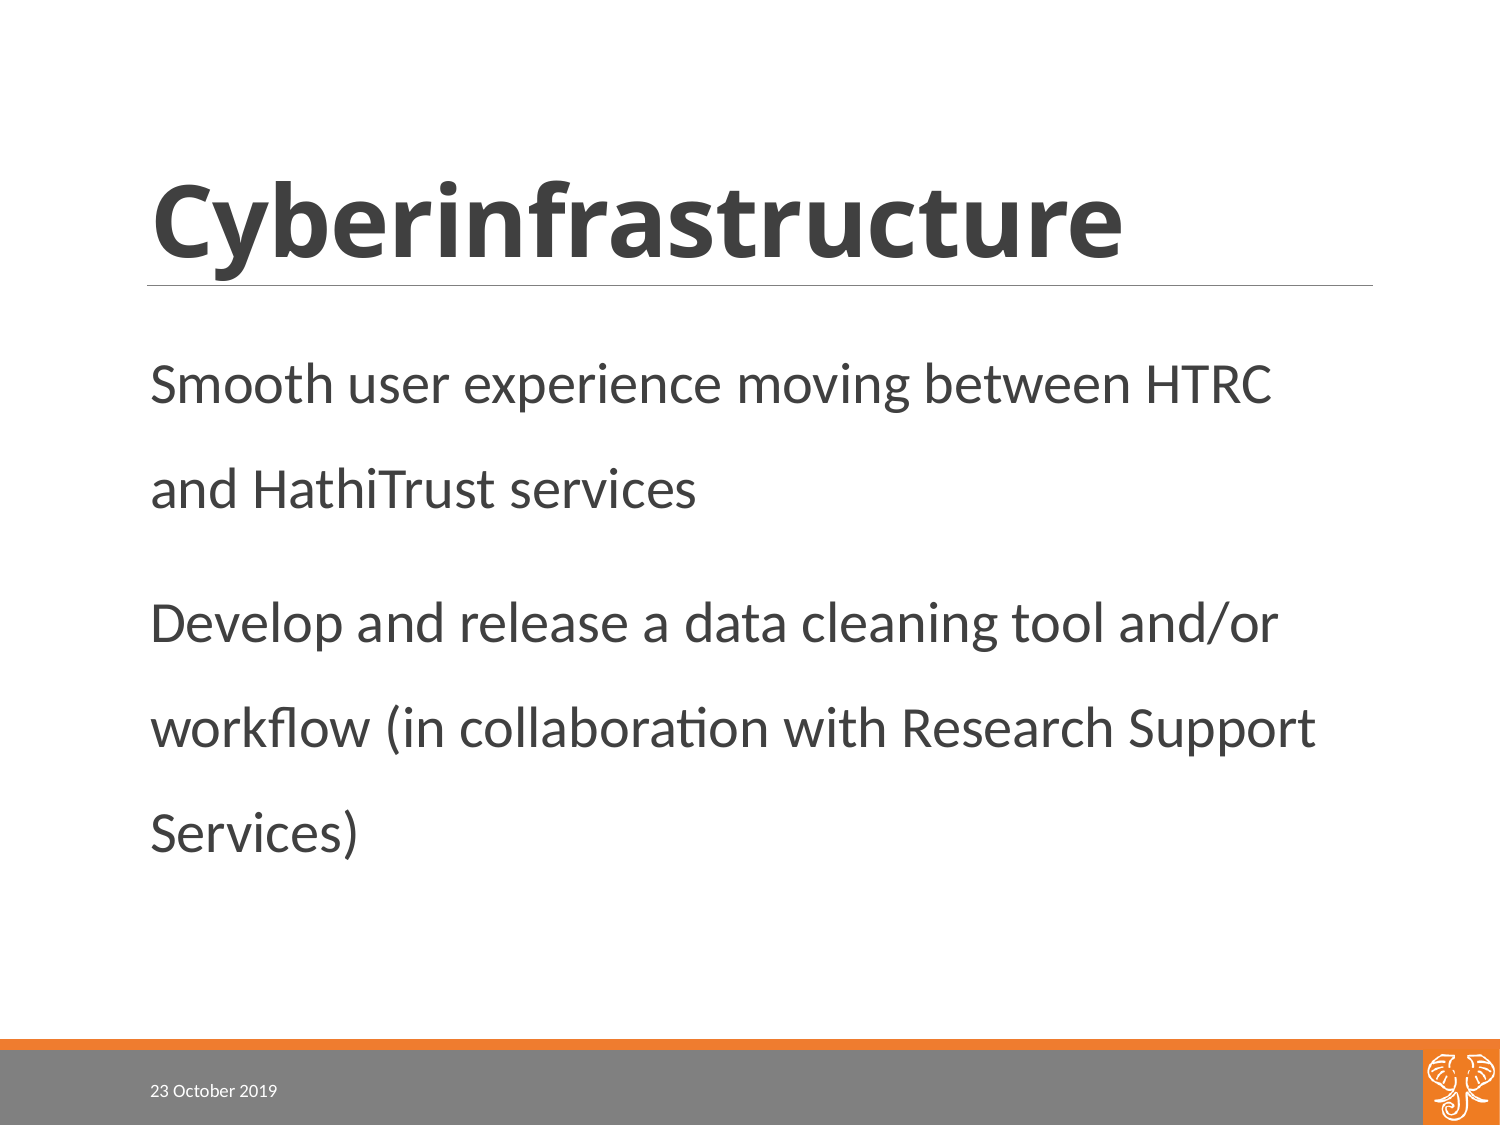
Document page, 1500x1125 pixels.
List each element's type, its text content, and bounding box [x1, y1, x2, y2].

title Cyberinfrastructure [135, 47, 1373, 285]
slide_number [135, 1059, 440, 1120]
list Smooth user experience moving between HTRC and HathiTrust services Develop and release a data cleaning tool and/or workflow (in collaboration with Research Support Services) [135, 302, 1373, 963]
picture [1423, 1049, 1500, 1125]
